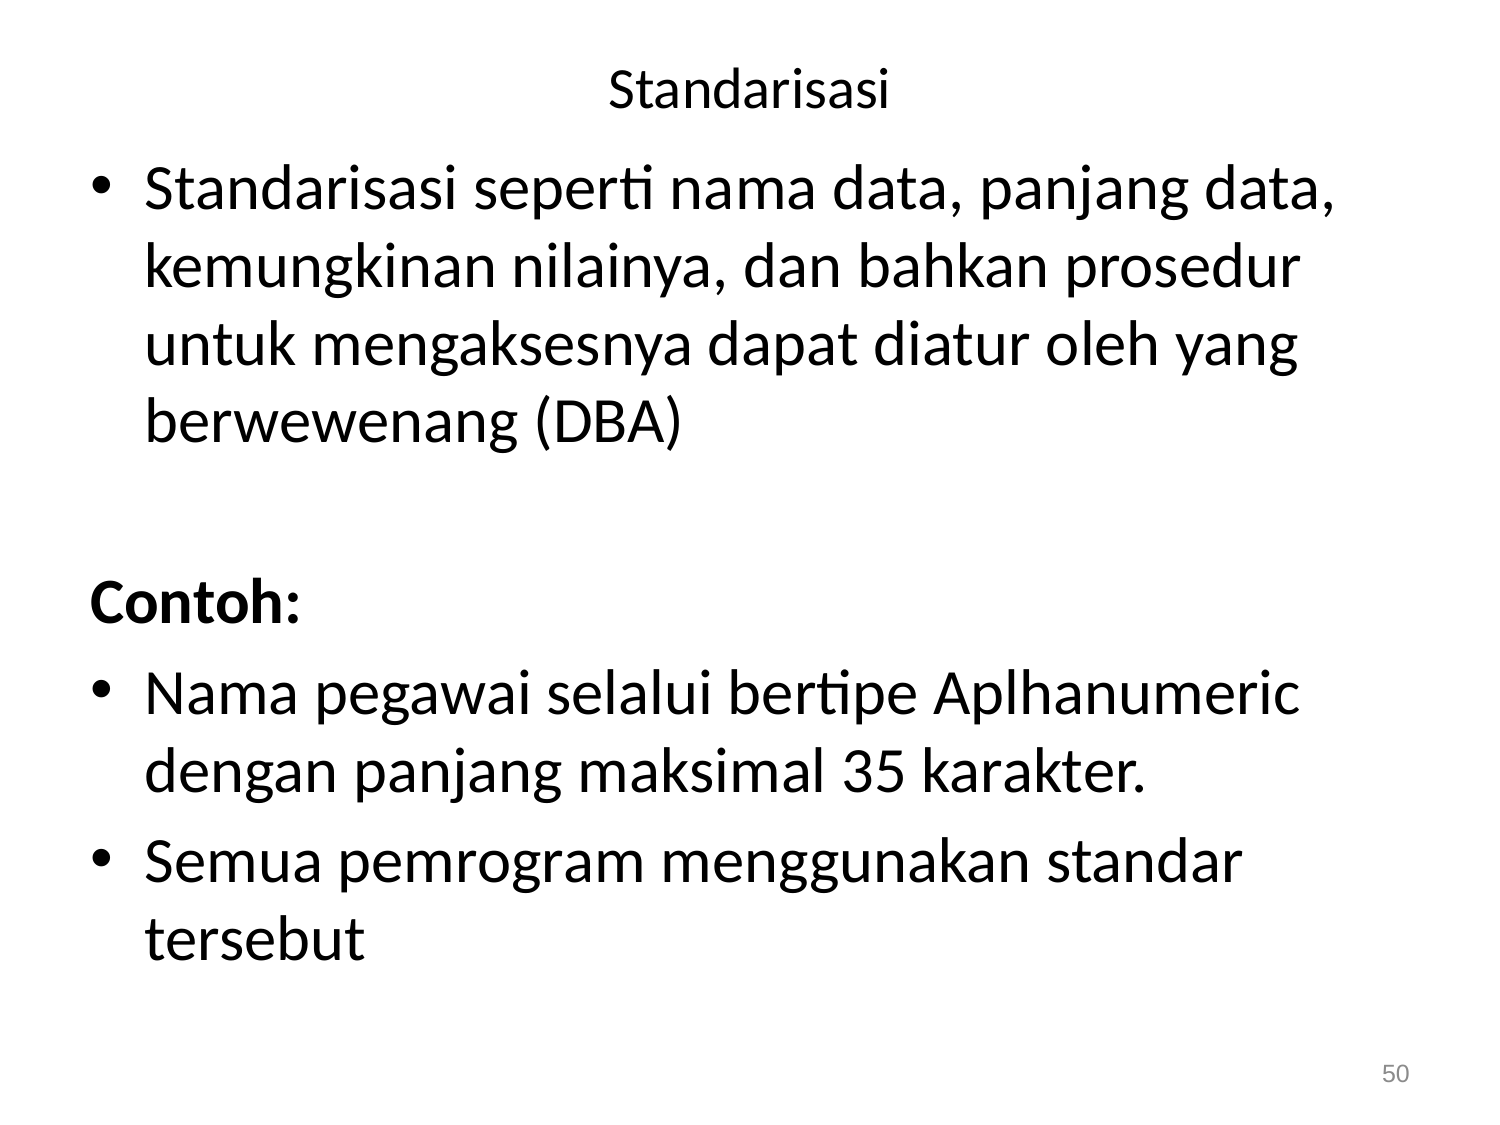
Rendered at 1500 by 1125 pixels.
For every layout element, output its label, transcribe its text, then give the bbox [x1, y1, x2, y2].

slide_number 50 [1074, 1042, 1425, 1103]
list Standarisasi seperti nama data, panjang data, kemungkinan nilainya, dan bahkan prosedur untuk mengaksesnya dapat diatur oleh yang berwewenang (DBA) Contoh: Nama pegawai selalui bertipe Aplhanumeric dengan panjang maksimal 35 karakter. Semua pemrogram menggunakan standar tersebut [75, 137, 1425, 986]
title Standarisasi [75, 45, 1425, 125]
